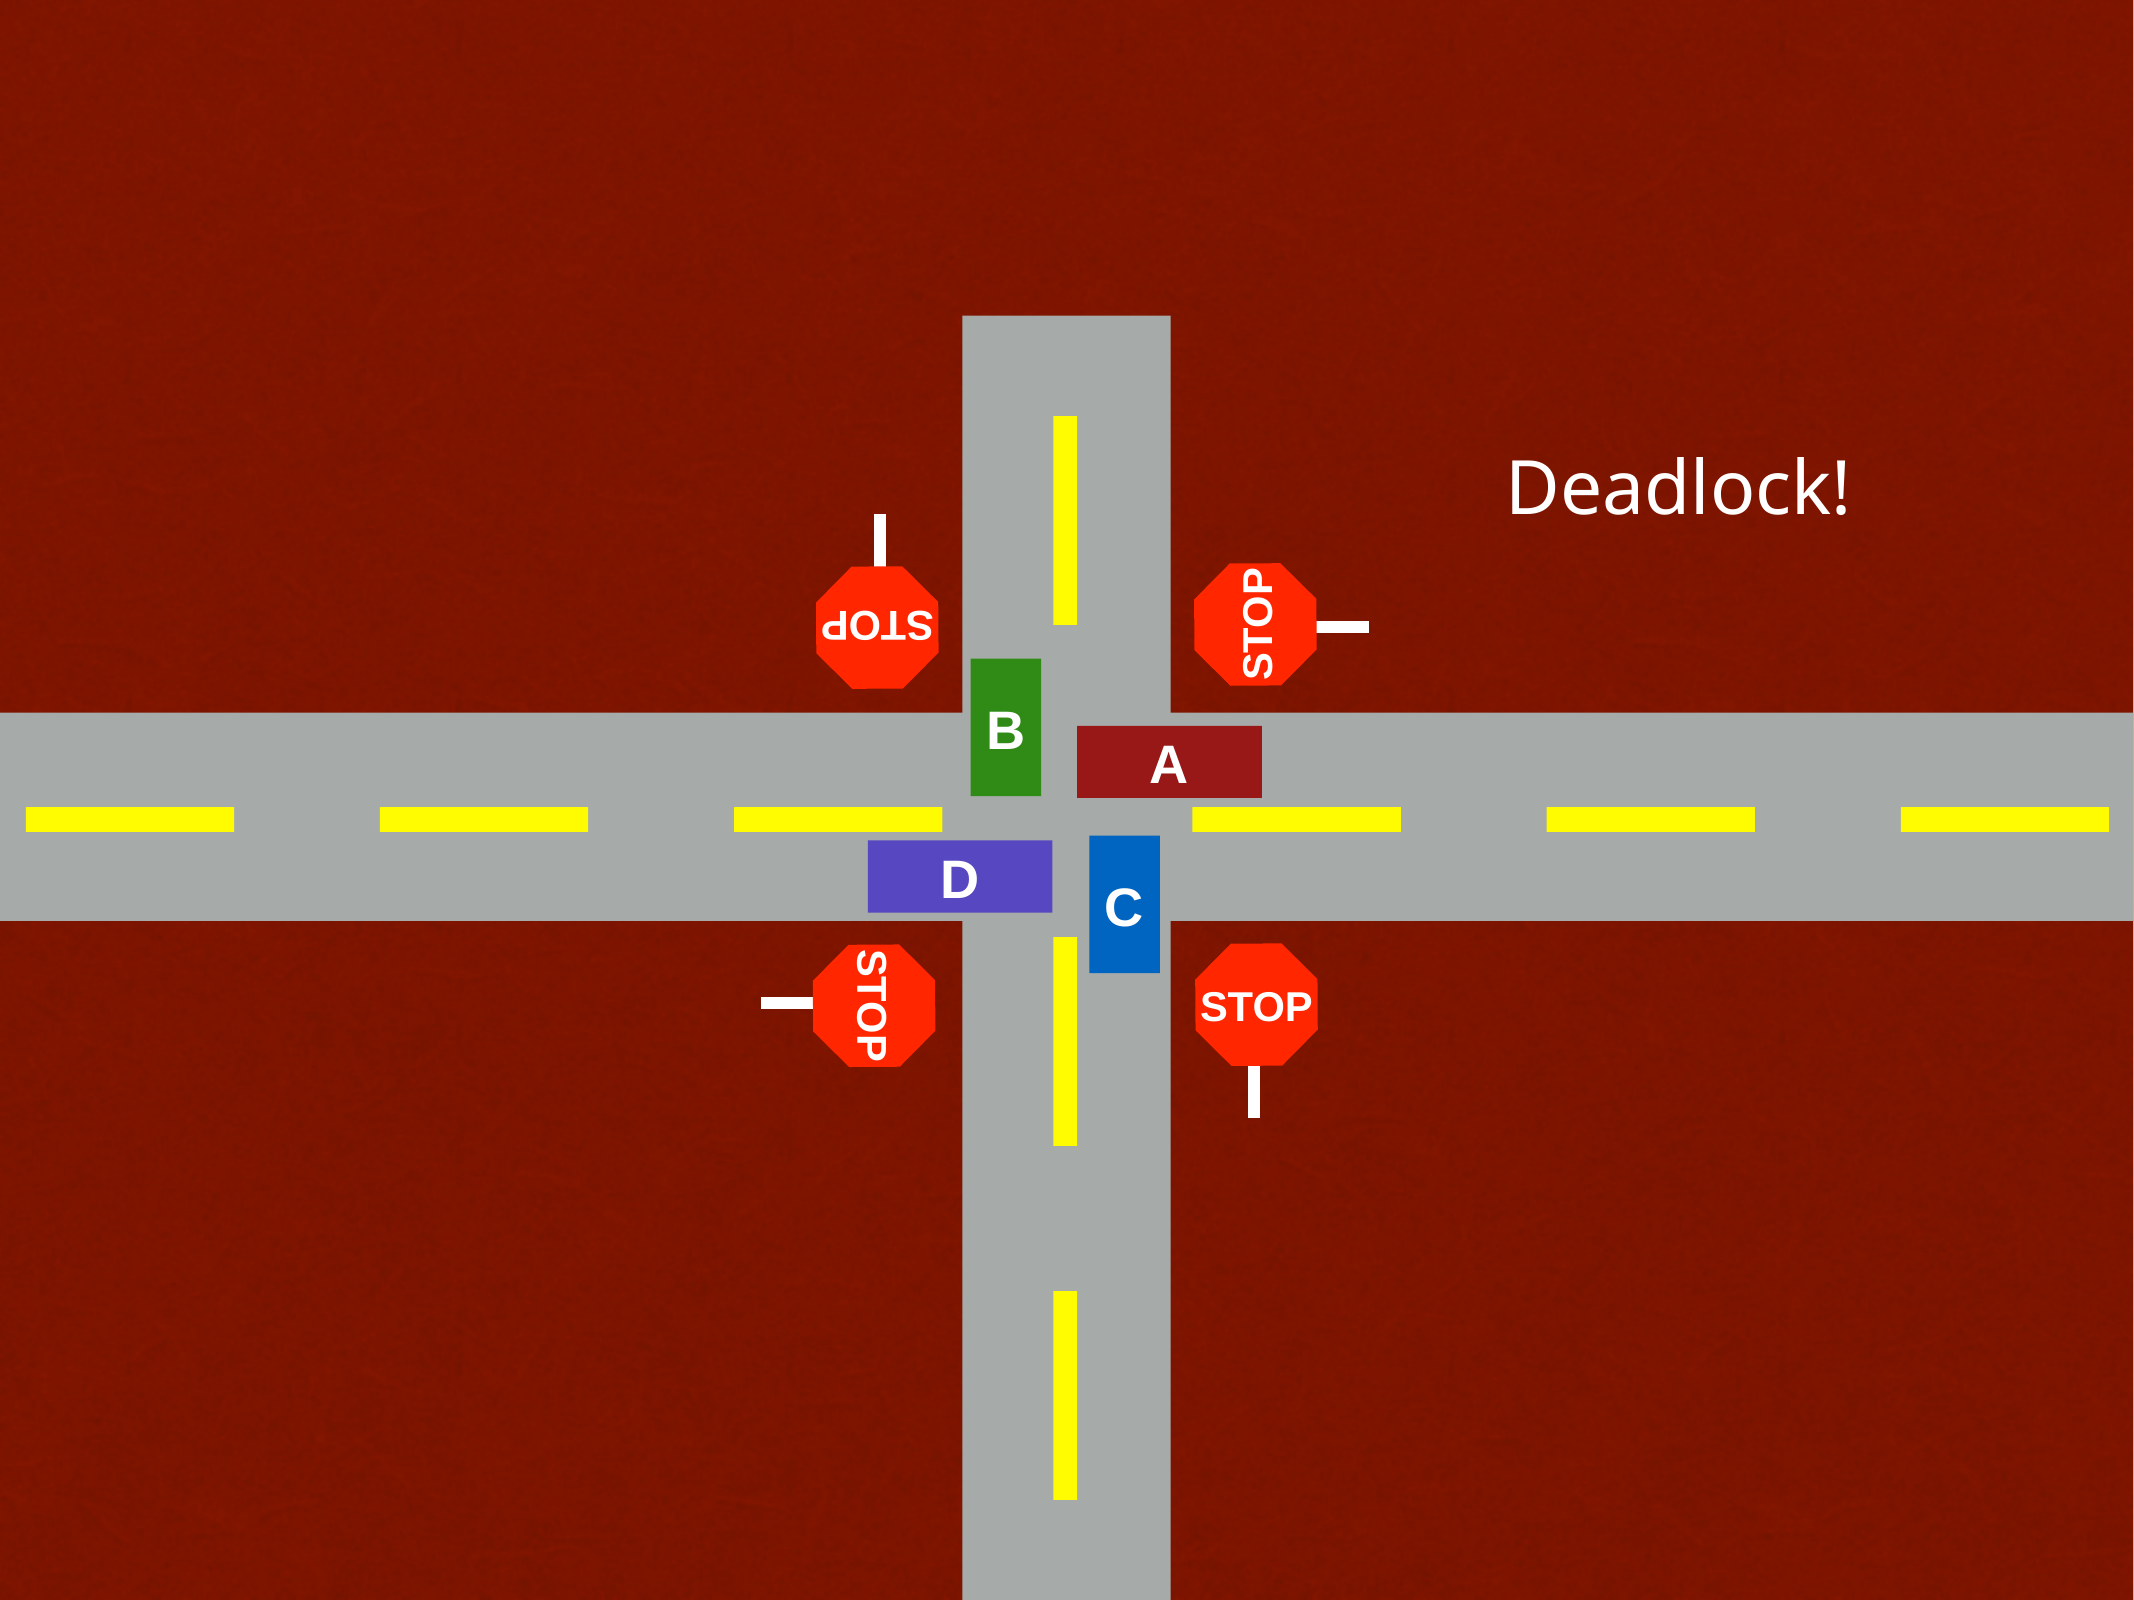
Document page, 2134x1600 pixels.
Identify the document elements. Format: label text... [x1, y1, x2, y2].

text_box [1053, 937, 1078, 1146]
text_box [1171, 712, 2134, 921]
text_box [1900, 807, 2110, 832]
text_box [1168, 537, 1370, 712]
text_box A [1077, 725, 1262, 798]
text_box C [1089, 835, 1160, 974]
text_box [379, 807, 589, 832]
text_box [1053, 416, 1078, 625]
text_box [962, 315, 1171, 1600]
text_box [25, 807, 235, 832]
text_box Deadlock! [1490, 432, 1867, 537]
text_box B [970, 658, 1042, 797]
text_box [760, 918, 961, 1093]
text_box [0, 712, 962, 921]
text_box [1546, 807, 1755, 832]
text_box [776, 527, 978, 701]
text_box [1192, 807, 1401, 832]
text_box [1053, 1291, 1078, 1500]
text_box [1156, 931, 1357, 1105]
text_box D [867, 840, 1053, 913]
text_box [734, 807, 943, 832]
